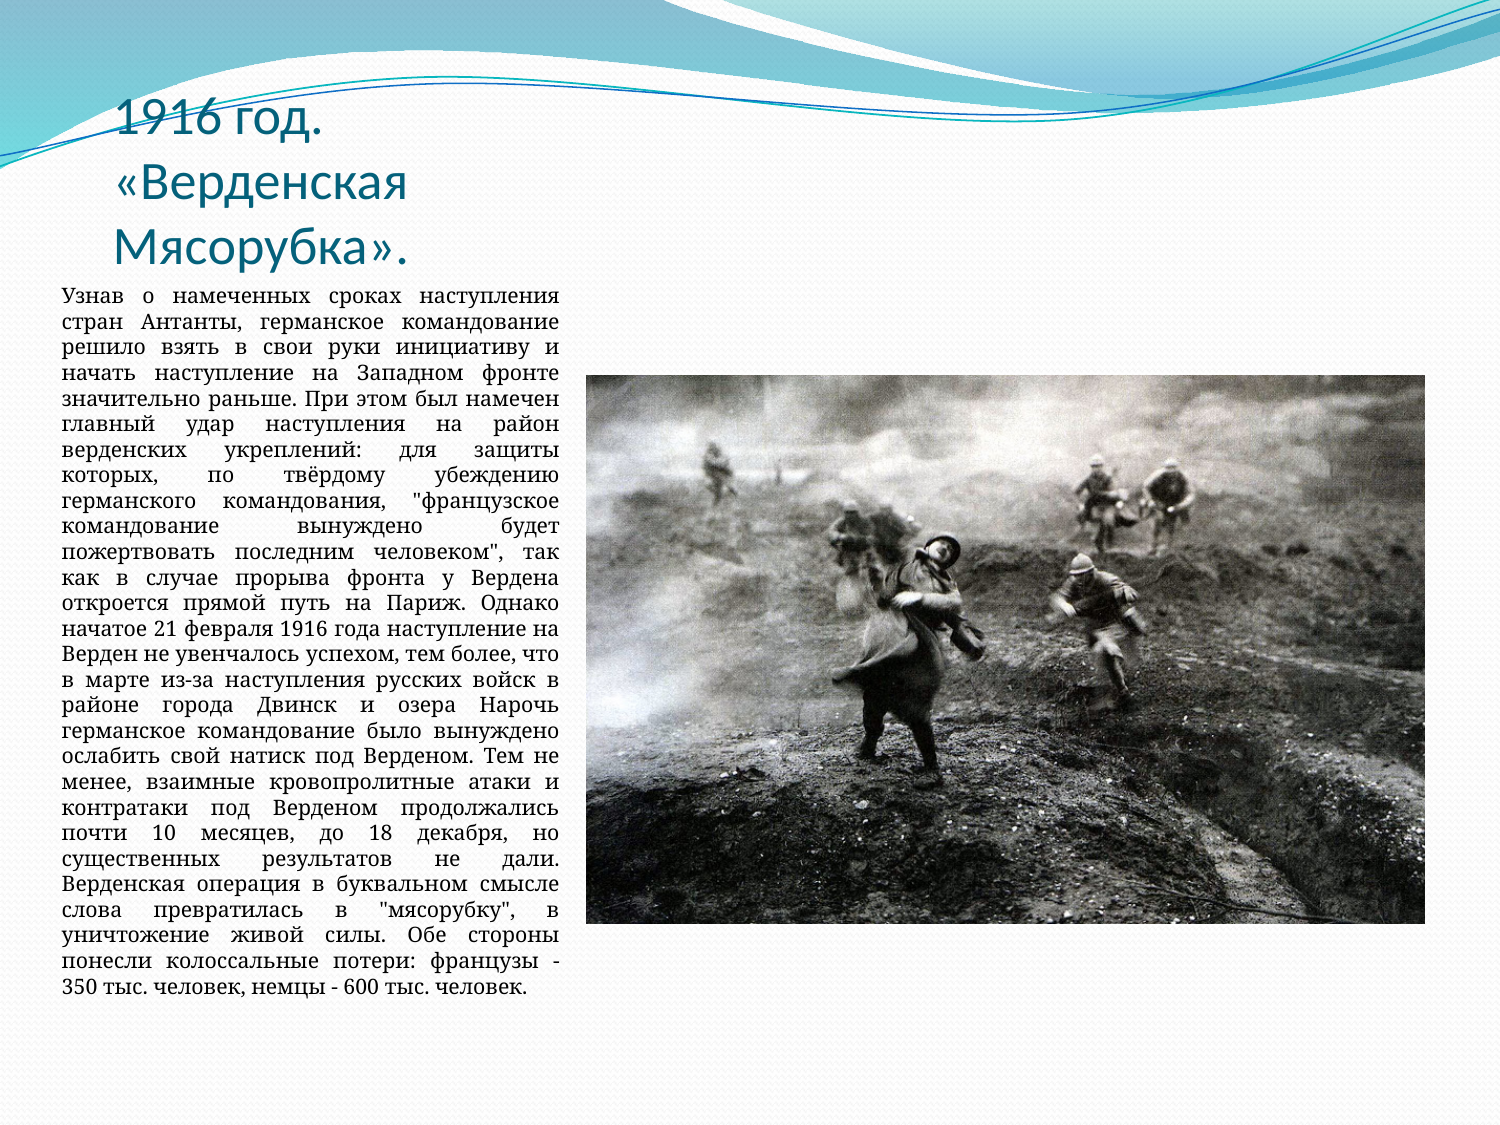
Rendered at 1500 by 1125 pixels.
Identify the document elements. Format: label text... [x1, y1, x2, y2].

title 1916 год. «Верденская Мясорубка». [112, 84, 563, 275]
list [586, 375, 1426, 925]
list Узнав о намеченных сроках наступления стран Антанты, германское командование решило взять в свои руки инициативу и начать наступление на Западном фронте значительно раньше. При этом был намечен главный удар наступления на район верденских укреплений: для защиты которых, по твёрдому убеждению германского командования, "французское командование вынуждено будет пожертвовать последним человеком", так как в случае прорыва фронта у Вердена откроется прямой путь на Париж. Однако начатое 21 февраля 1916 года наступление на Верден не увенчалось успехом, тем более, что в марте из-за наступления русских войск в районе города Двинск и озера Нарочь германское командование было вынуждено ослабить свой натиск под Верденом. Тем не менее, взаимные кровопролитные атаки и контратаки под Верденом продолжались почти 10 месяцев, до 18 декабря, но существенных результатов не дали. Верденская операция в буквальном смысле слова превратилась в "мясорубку", в уничтожение живой силы. Обе стороны понесли колоссальные потери: французы - 350 тыс. человек, немцы - 600 тыс. человек. [58, 275, 563, 1025]
